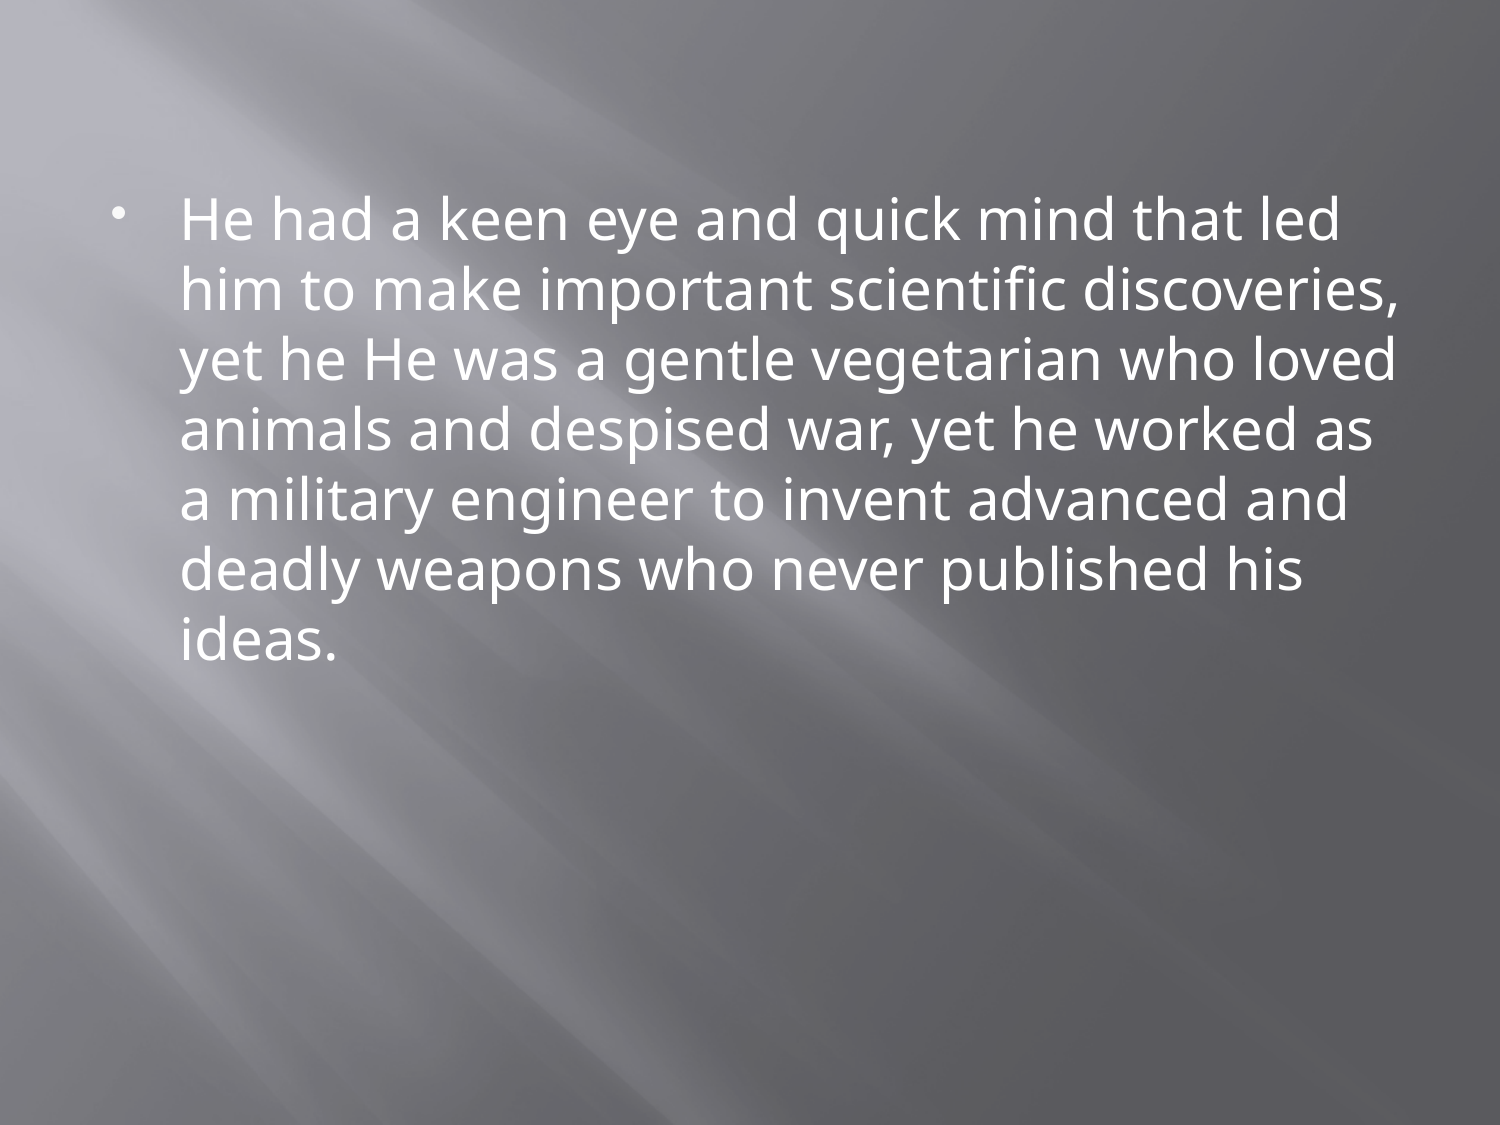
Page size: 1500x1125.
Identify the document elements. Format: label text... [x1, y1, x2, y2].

list He had a keen eye and quick mind that led him to make important scientific discoveries, yet he He was a gentle vegetarian who loved animals and despised war, yet he worked as a military engineer to invent advanced and deadly weapons who never published his ideas. [75, 174, 1425, 1035]
